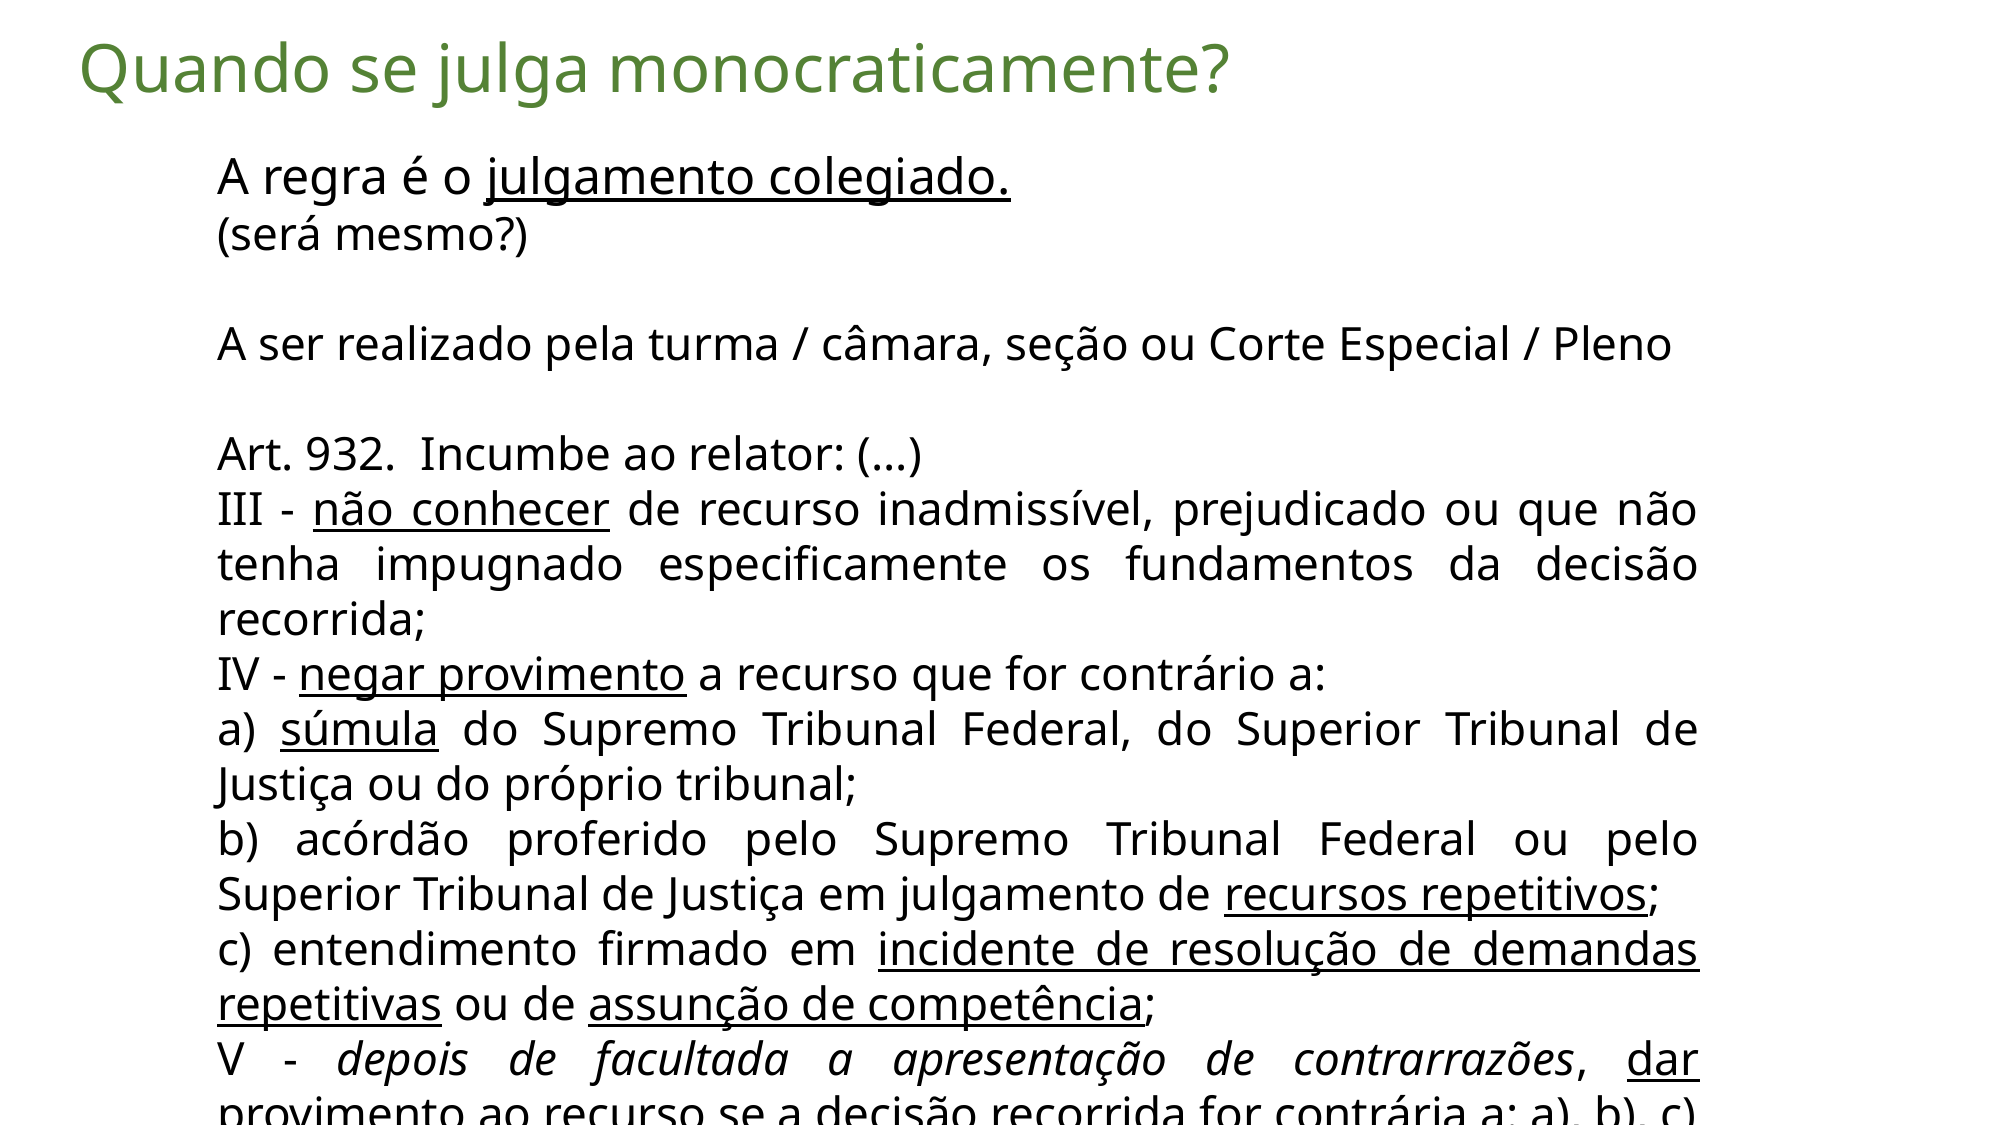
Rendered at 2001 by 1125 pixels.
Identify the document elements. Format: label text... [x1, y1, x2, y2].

text_box Quando se julga monocraticamente? [63, 0, 1864, 141]
text_box A regra é o julgamento colegiado. (será mesmo?) A ser realizado pela turma / câmara, seção ou Corte Especial / Pleno Art. 932. Incumbe ao relator: (...) III - não conhecer de recurso inadmissível, prejudicado ou que não tenha impugnado especificamente os fundamentos da decisão recorrida; IV - negar provimento a recurso que for contrário a: a) súmula do Supremo Tribunal Federal, do Superior Tribunal de Justiça ou do próprio tribunal; b) acórdão proferido pelo Supremo Tribunal Federal ou pelo Superior Tribunal de Justiça em julgamento de recursos repetitivos; c) entendimento firmado em incidente de resolução de demandas repetitivas ou de assunção de competência; V - depois de facultada a apresentação de contrarrazões, dar provimento ao recurso se a decisão recorrida for contrária a: a), b), c) [202, 141, 1715, 1125]
